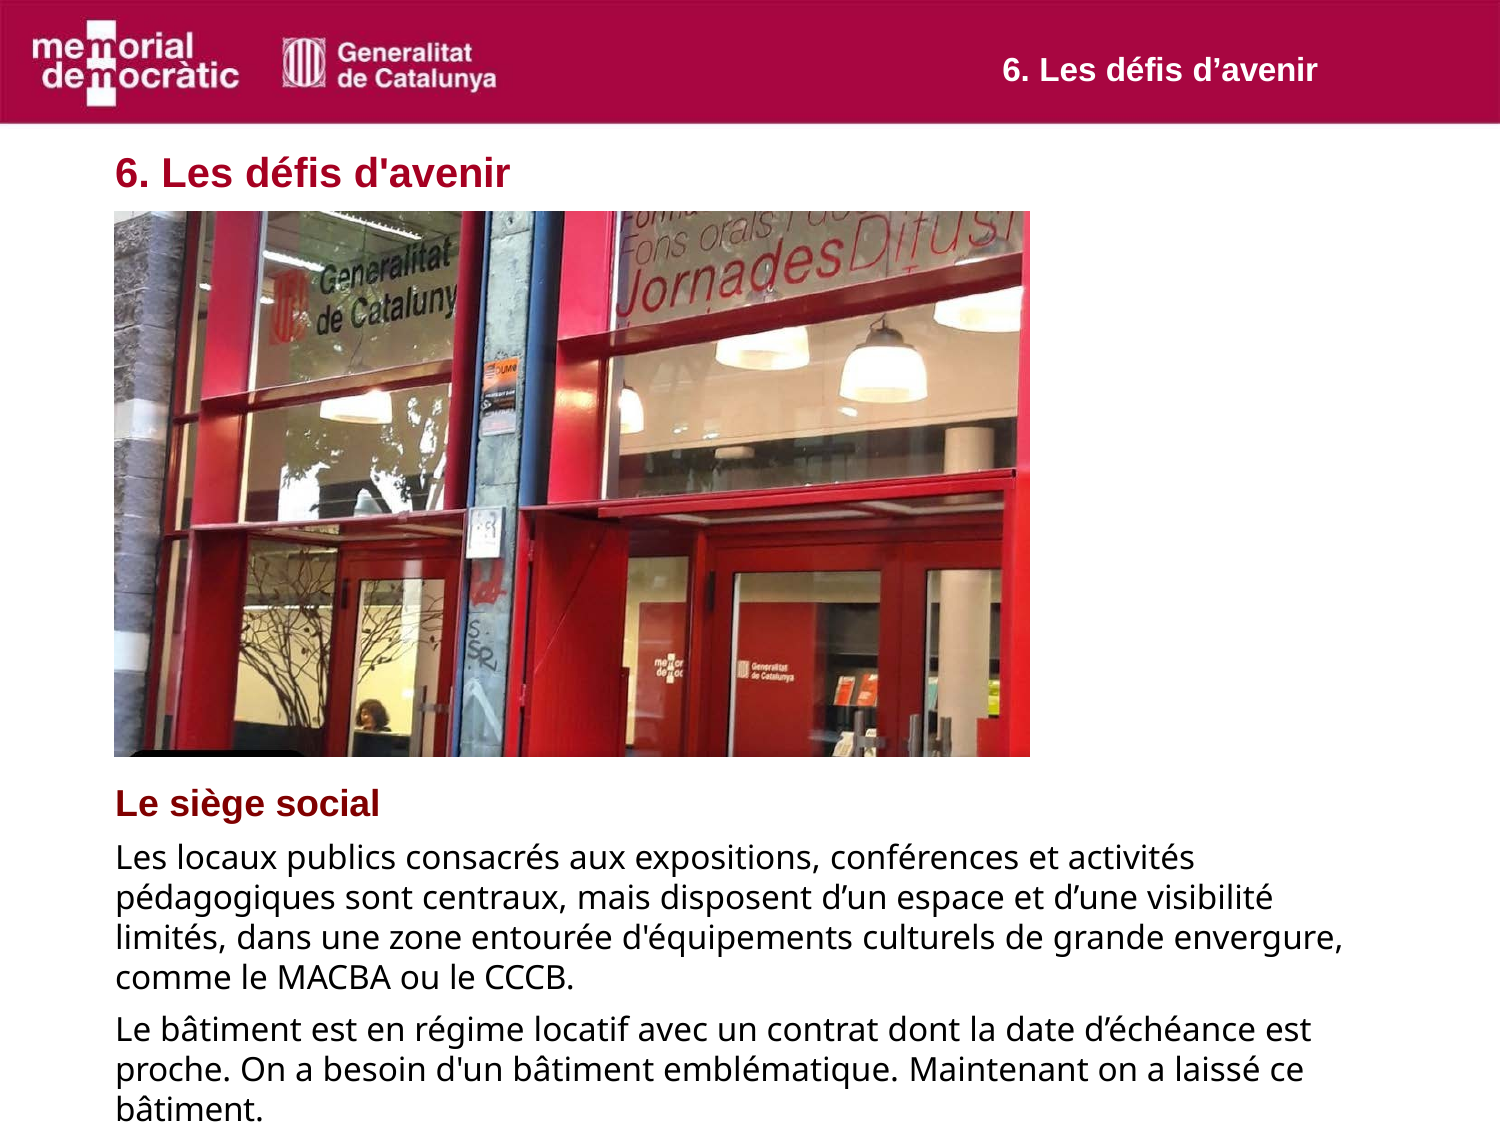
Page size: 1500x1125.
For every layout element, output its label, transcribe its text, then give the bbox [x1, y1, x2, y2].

picture [114, 211, 1030, 757]
title 6. Les défis d'avenir [40, 124, 1477, 335]
text_box Le siège social Les locaux publics consacrés aux expositions, conférences et activités pédagogiques sont centraux, mais disposent d’un espace et d’une visibilité limités, dans une zone entourée d'équipements culturels de grande envergure, comme le MACBA ou le CCCB. Le bâtiment est en régime locatif avec un contrat dont la date d’échéance est proche. On a besoin d'un bâtiment emblématique. Maintenant on a laissé ce bâtiment. [113, 762, 1375, 1125]
picture [0, 0, 1500, 129]
text_box 6. Les défis d’avenir [1000, 46, 1324, 89]
